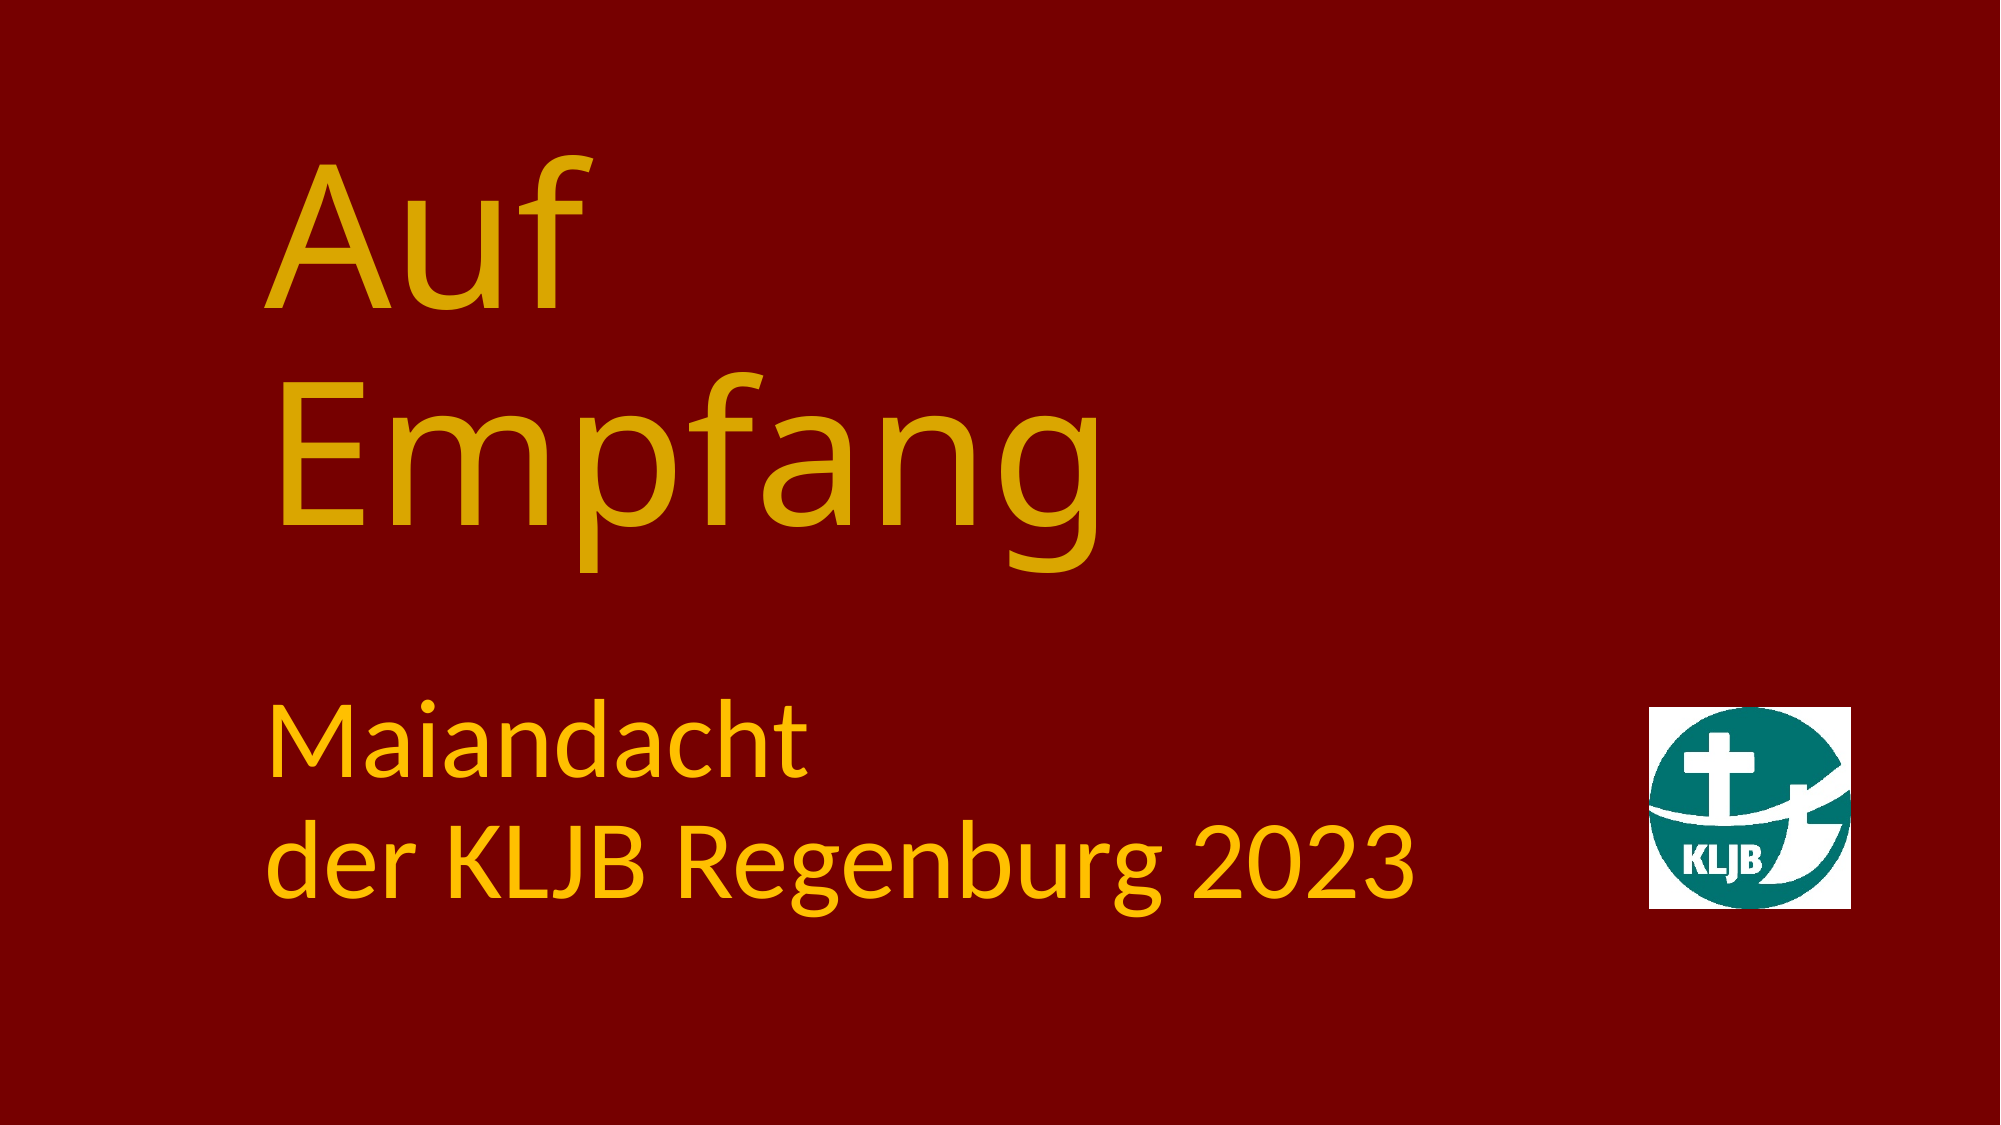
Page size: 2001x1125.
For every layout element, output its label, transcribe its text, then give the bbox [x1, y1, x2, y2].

title Auf Empfang [249, 184, 1750, 576]
subtitle Maiandacht der KLJB Regenburg 2023 [249, 672, 1750, 944]
picture [1649, 707, 1851, 909]
